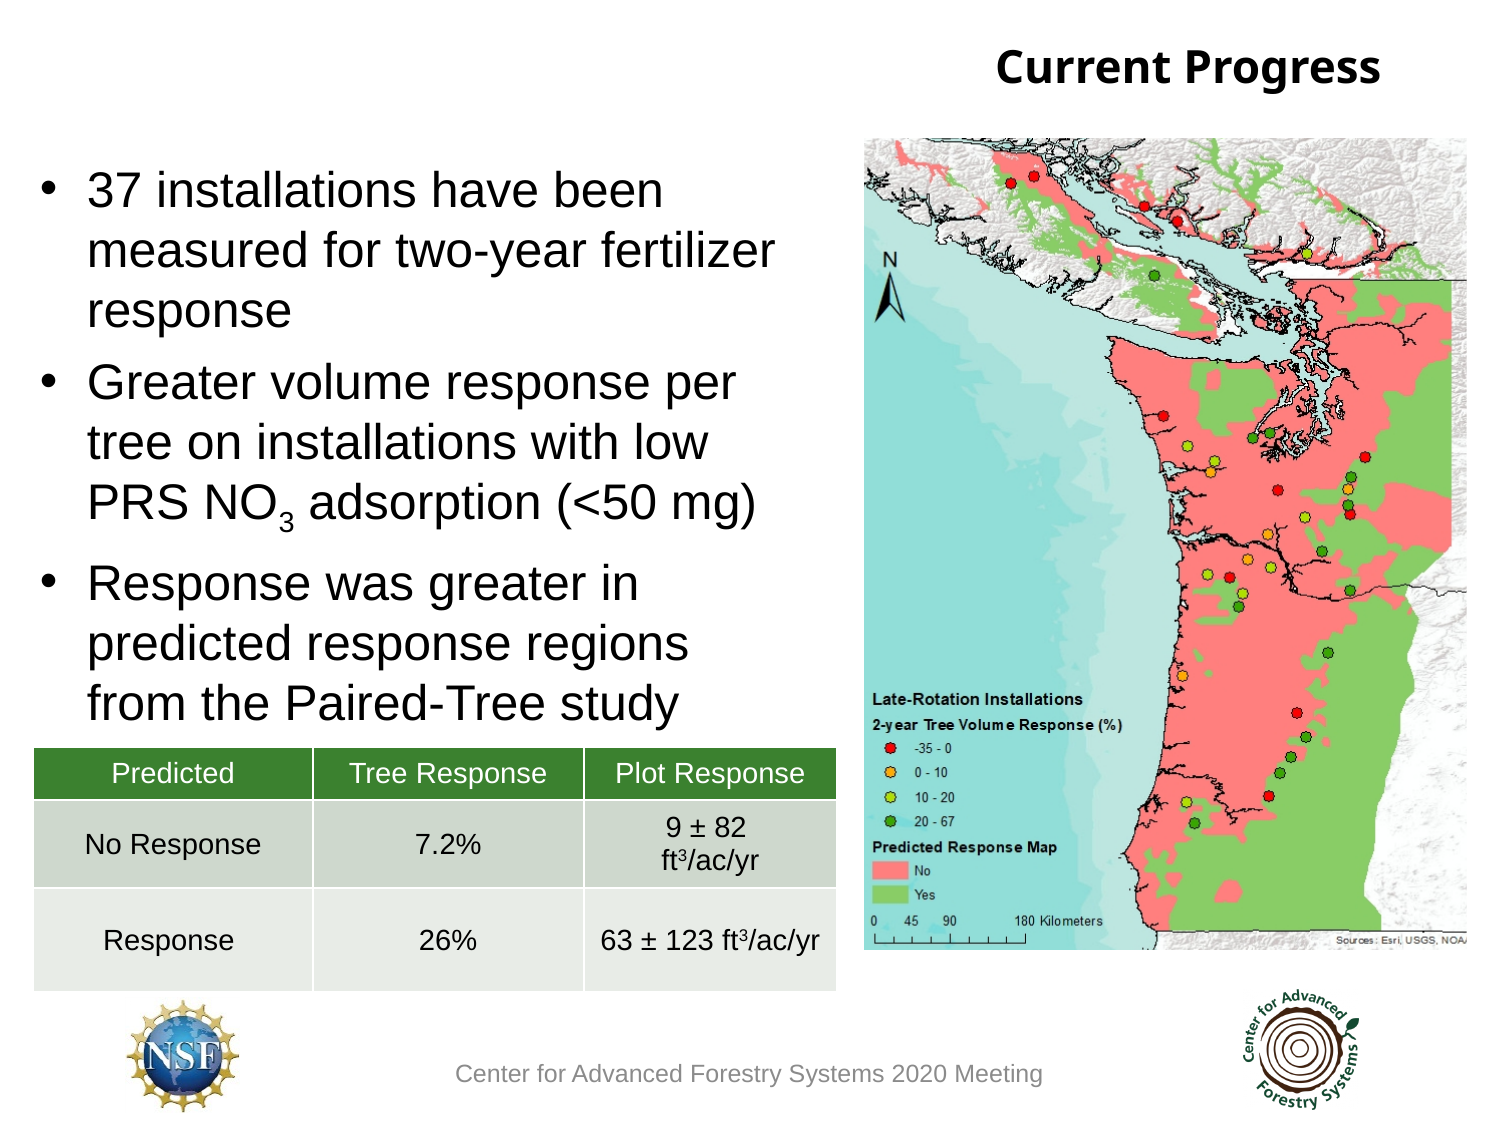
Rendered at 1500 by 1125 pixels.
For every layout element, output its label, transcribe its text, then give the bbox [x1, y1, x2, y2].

table_cell 9 ± 82 ft3/ac/yr [585, 801, 836, 887]
picture [1243, 989, 1359, 1110]
table_cell No Response [34, 801, 312, 887]
table_header Predicted [34, 748, 312, 799]
table_cell Response [34, 889, 312, 991]
table_cell 63 ± 123 ft3/ac/yr [585, 889, 836, 991]
table_header Tree Response [314, 748, 583, 799]
table_cell 7.2% [314, 801, 583, 887]
text_box Current Progress [1064, 29, 1397, 90]
table_cell 26% [314, 889, 583, 991]
text_box Center for Advanced Forestry Systems 2020 Meeting [412, 1042, 1088, 1103]
text_box 37 installations have been measured for two-year fertilizer response Greater volume response per tree on installations with low PRS NO3 adsorption (<50 mg) Response was greater in predicted response regions from the Paired-Tree study [25, 149, 815, 976]
picture [863, 137, 1467, 950]
picture [125, 997, 240, 1113]
table_header Plot Response [585, 748, 836, 799]
text_box [75, 112, 1425, 225]
